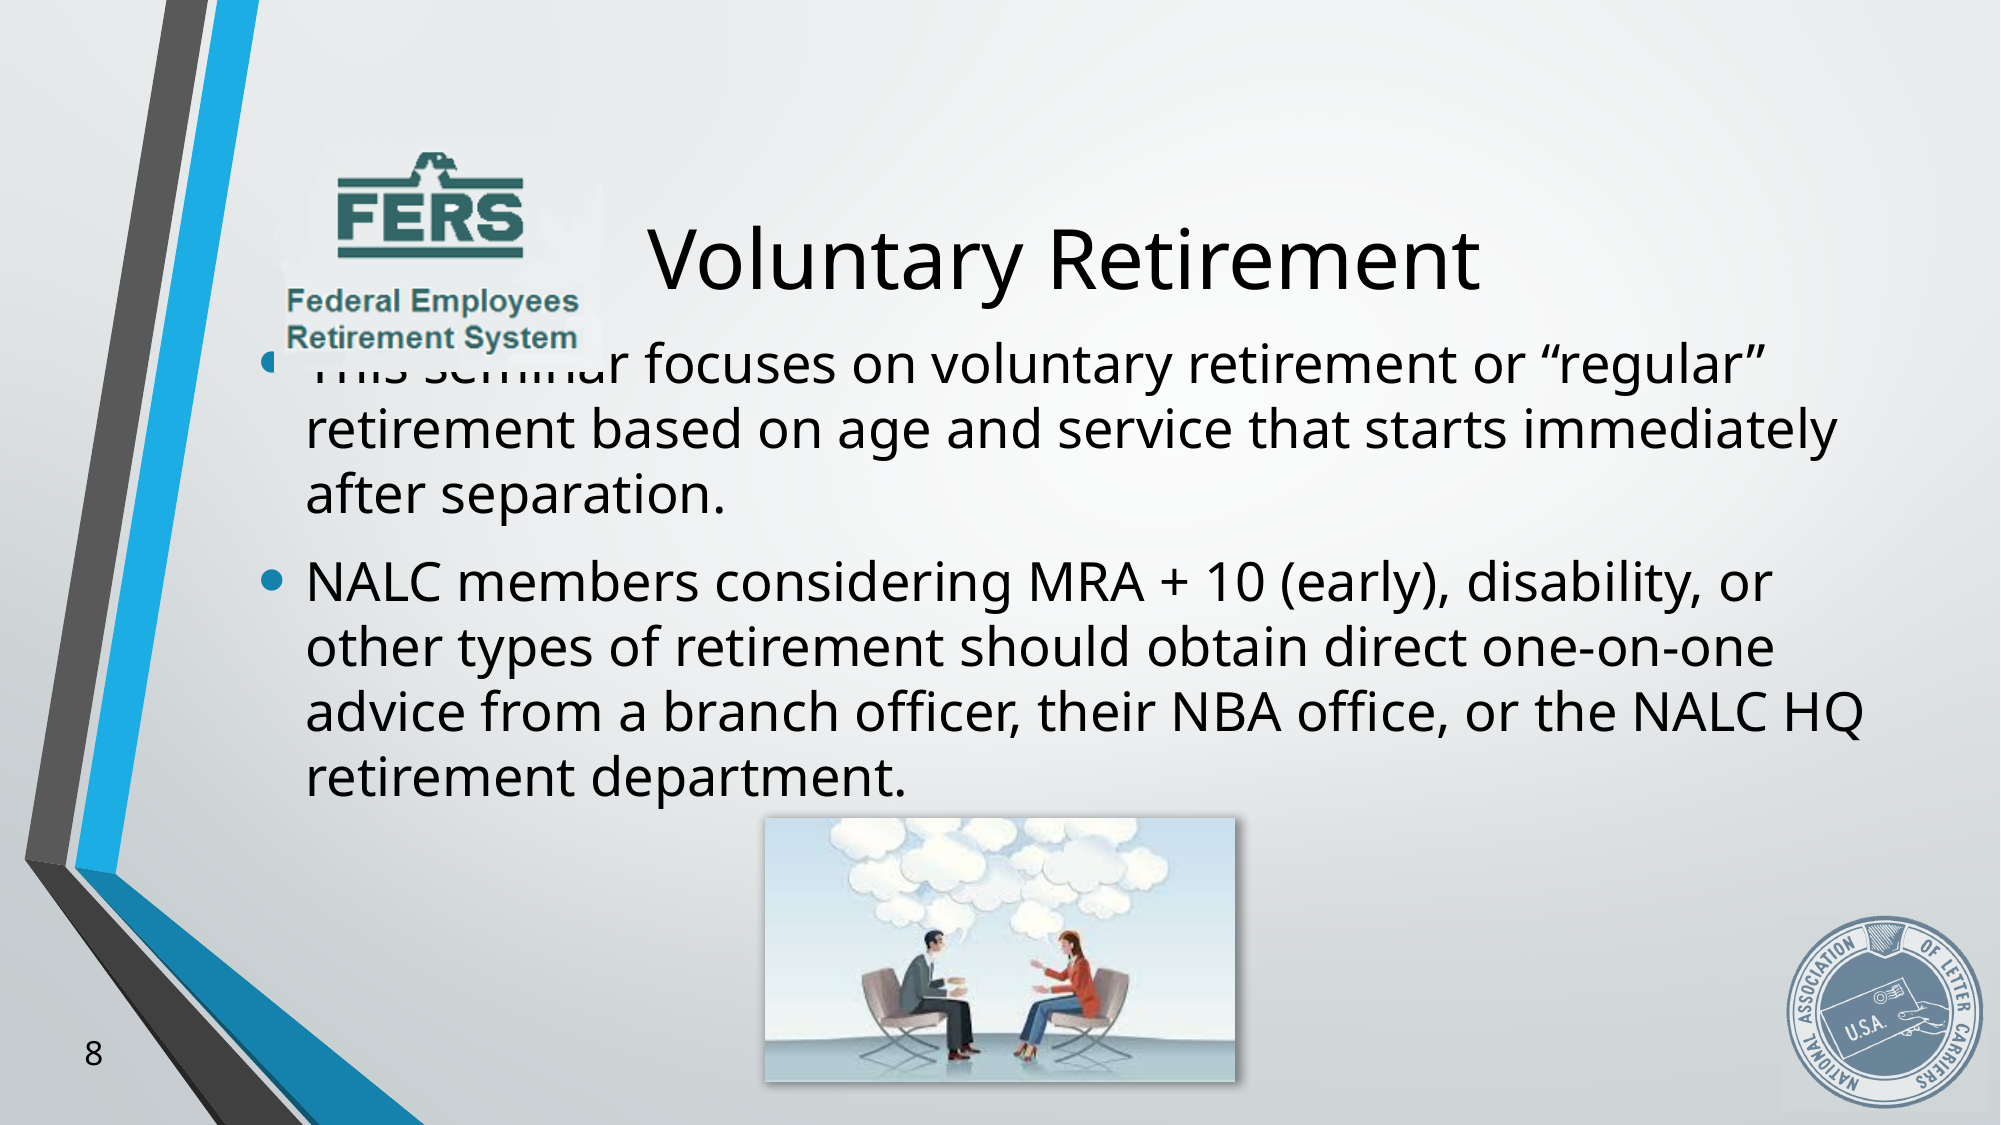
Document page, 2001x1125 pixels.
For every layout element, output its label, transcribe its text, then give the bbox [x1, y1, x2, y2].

title Voluntary Retirement [243, 112, 1887, 353]
picture [765, 818, 1235, 1082]
picture [273, 140, 603, 373]
list This seminar focuses on voluntary retirement or “regular” retirement based on age and service that starts immediately after separation. NALC members considering MRA + 10 (early), disability, or other types of retirement should obtain direct one-on-one advice from a branch officer, their NBA office, or the NALC HQ retirement department. [243, 353, 1887, 866]
slide_number 8 [27, 1025, 119, 1085]
